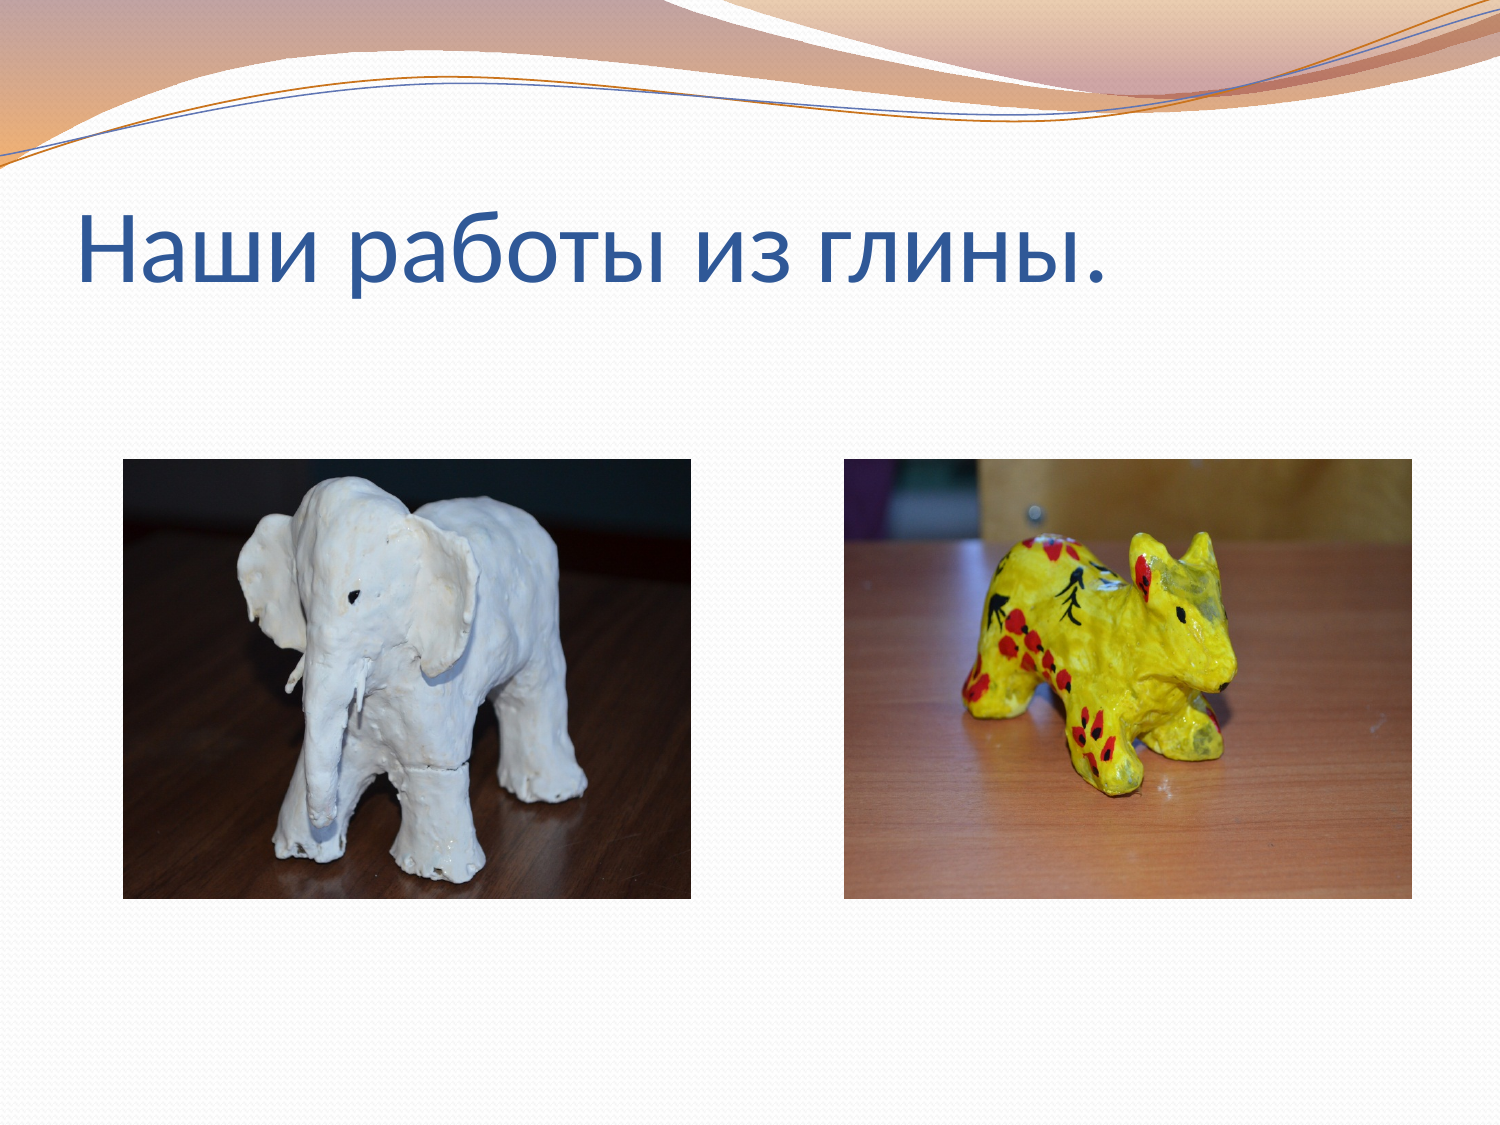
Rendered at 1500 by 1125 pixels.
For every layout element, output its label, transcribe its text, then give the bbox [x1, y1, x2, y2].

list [123, 459, 692, 899]
title Наши работы из глины. [75, 115, 1425, 303]
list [844, 459, 1412, 899]
